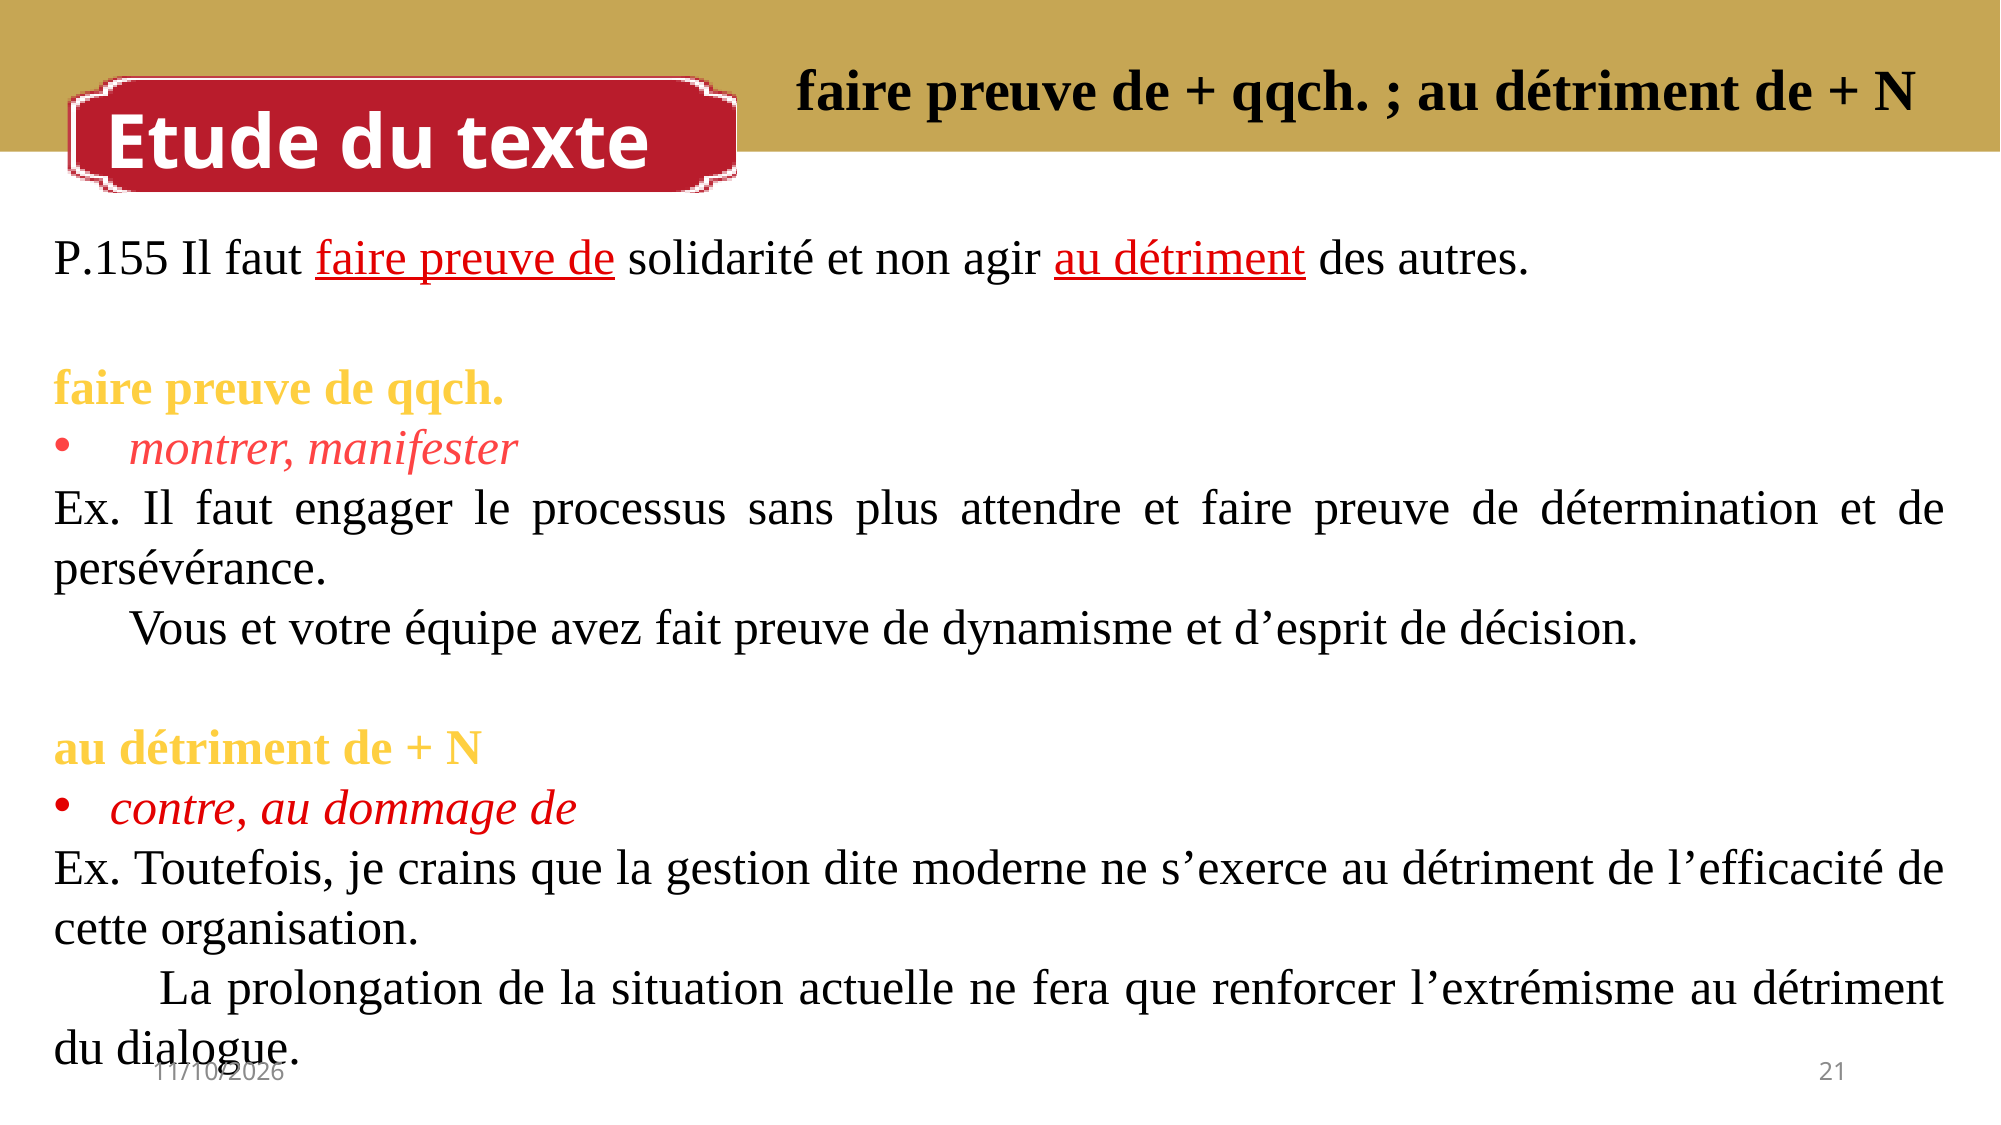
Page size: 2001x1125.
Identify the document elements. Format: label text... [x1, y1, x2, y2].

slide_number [137, 1042, 588, 1103]
picture [67, 76, 737, 193]
slide_number 21 [1412, 1042, 1863, 1103]
text_box [0, 0, 2000, 153]
text_box faire preuve de + qqch. ; au détriment de + N [782, 44, 1955, 134]
text_box P.155 Il faut faire preuve de solidarité et non agir au détriment des autres. faire preuve de qqch. montrer, manifester Ex. Il faut engager le processus sans plus attendre et faire preuve de détermination et de persévérance. Vous et votre équipe avez fait preuve de dynamisme et d’esprit de décision. au détriment de + N contre, au dommage de Ex. Toutefois, je crains que la gestion dite moderne ne s’exerce au détriment de l’efficacité de cette organisation. La prolongation de la situation actuelle ne fera que renforcer l’extrémisme au détriment du dialogue. [38, 216, 1962, 1029]
